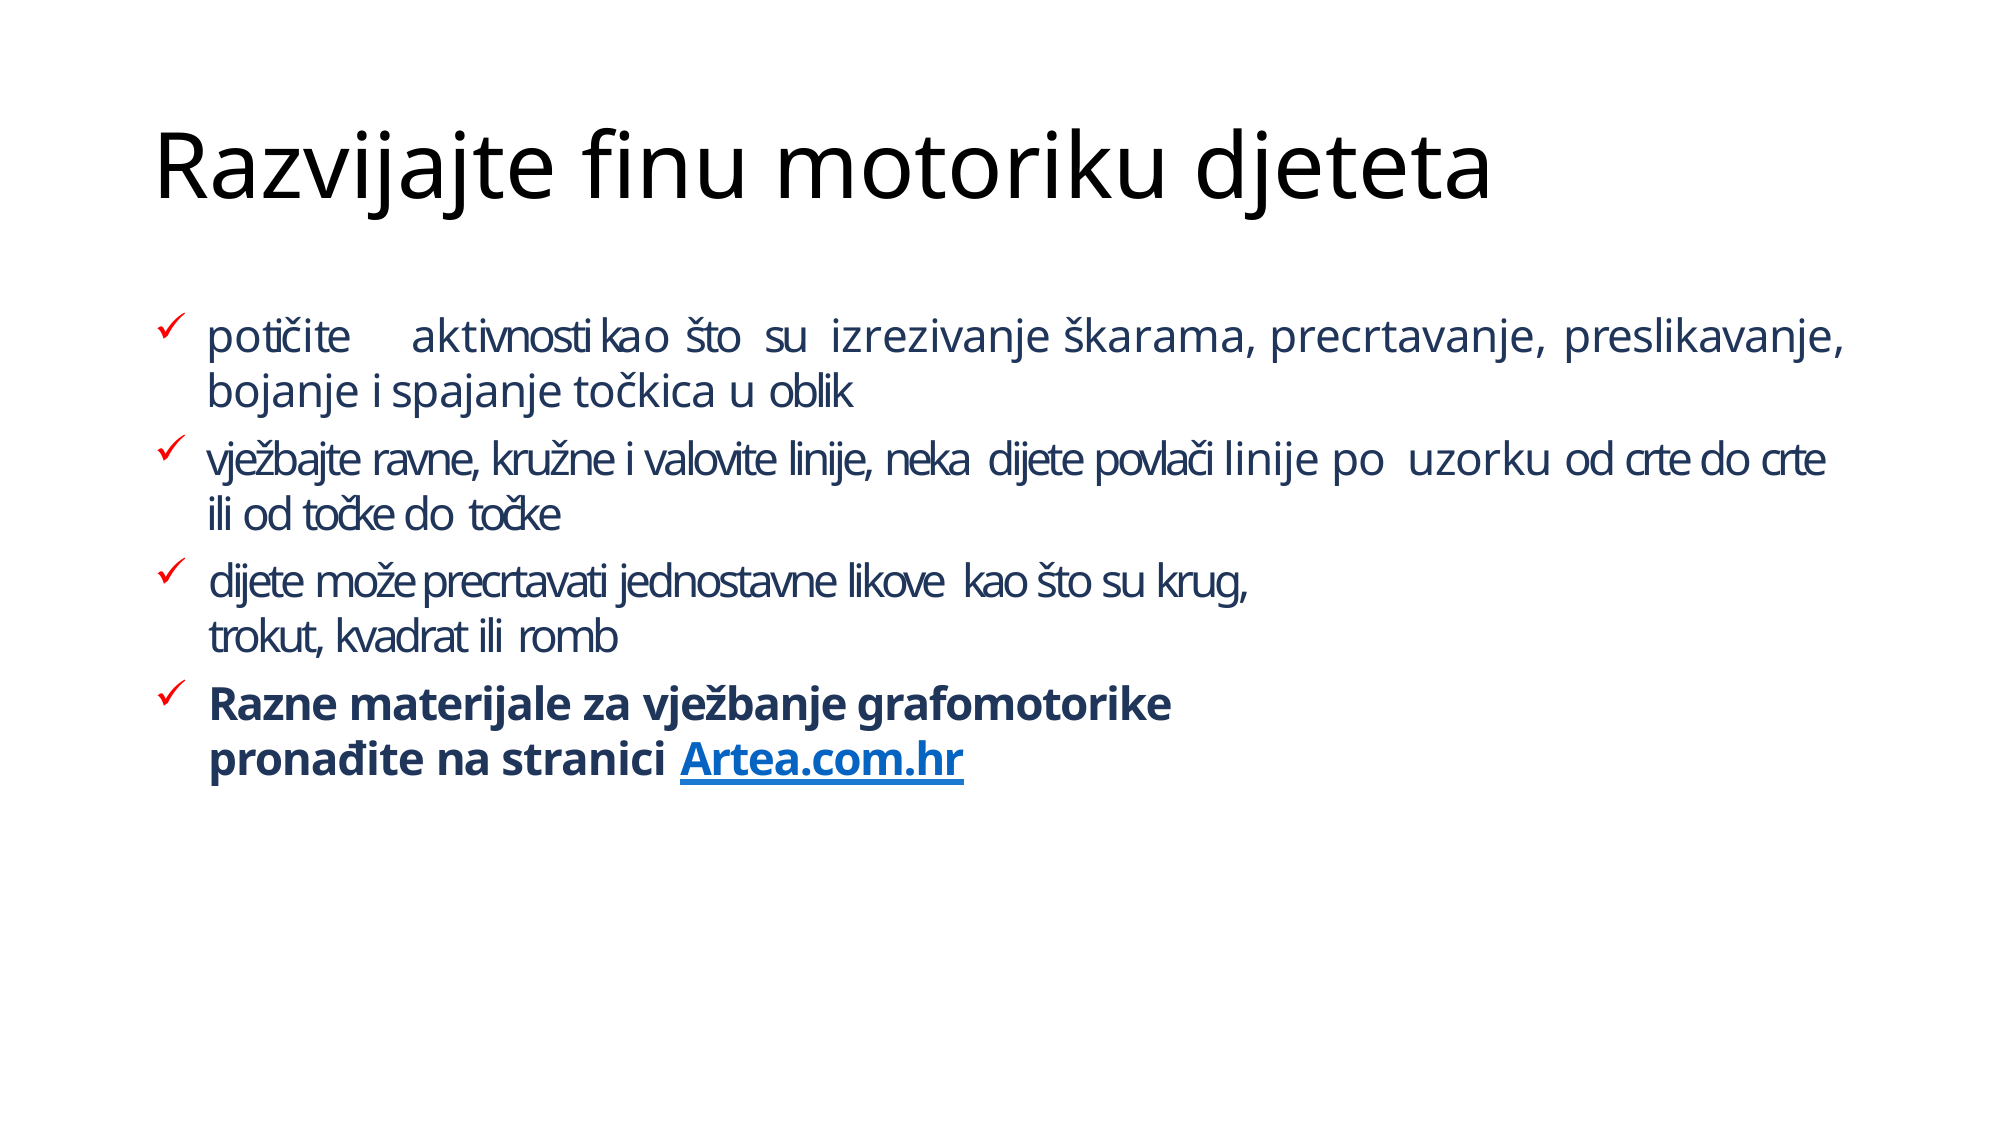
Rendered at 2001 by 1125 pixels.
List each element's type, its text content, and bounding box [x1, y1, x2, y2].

title Razvijajte finu motoriku djeteta [137, 59, 1863, 278]
list potičite aktivnosti kao što su izrezivanje škarama, precrtavanje, preslikavanje, bojanje i spajanje točkica u oblik vježbajte ravne, kružne i valovite linije, neka dijete povlači linije po uzorku od crte do crte ili od točke do točke dijete može precrtavati jednostavne likove kao što su krug, trokut, kvadrat ili romb Razne materijale za vježbanje grafomotorike pronađite na stranici Artea.com.hr [137, 299, 1863, 1014]
